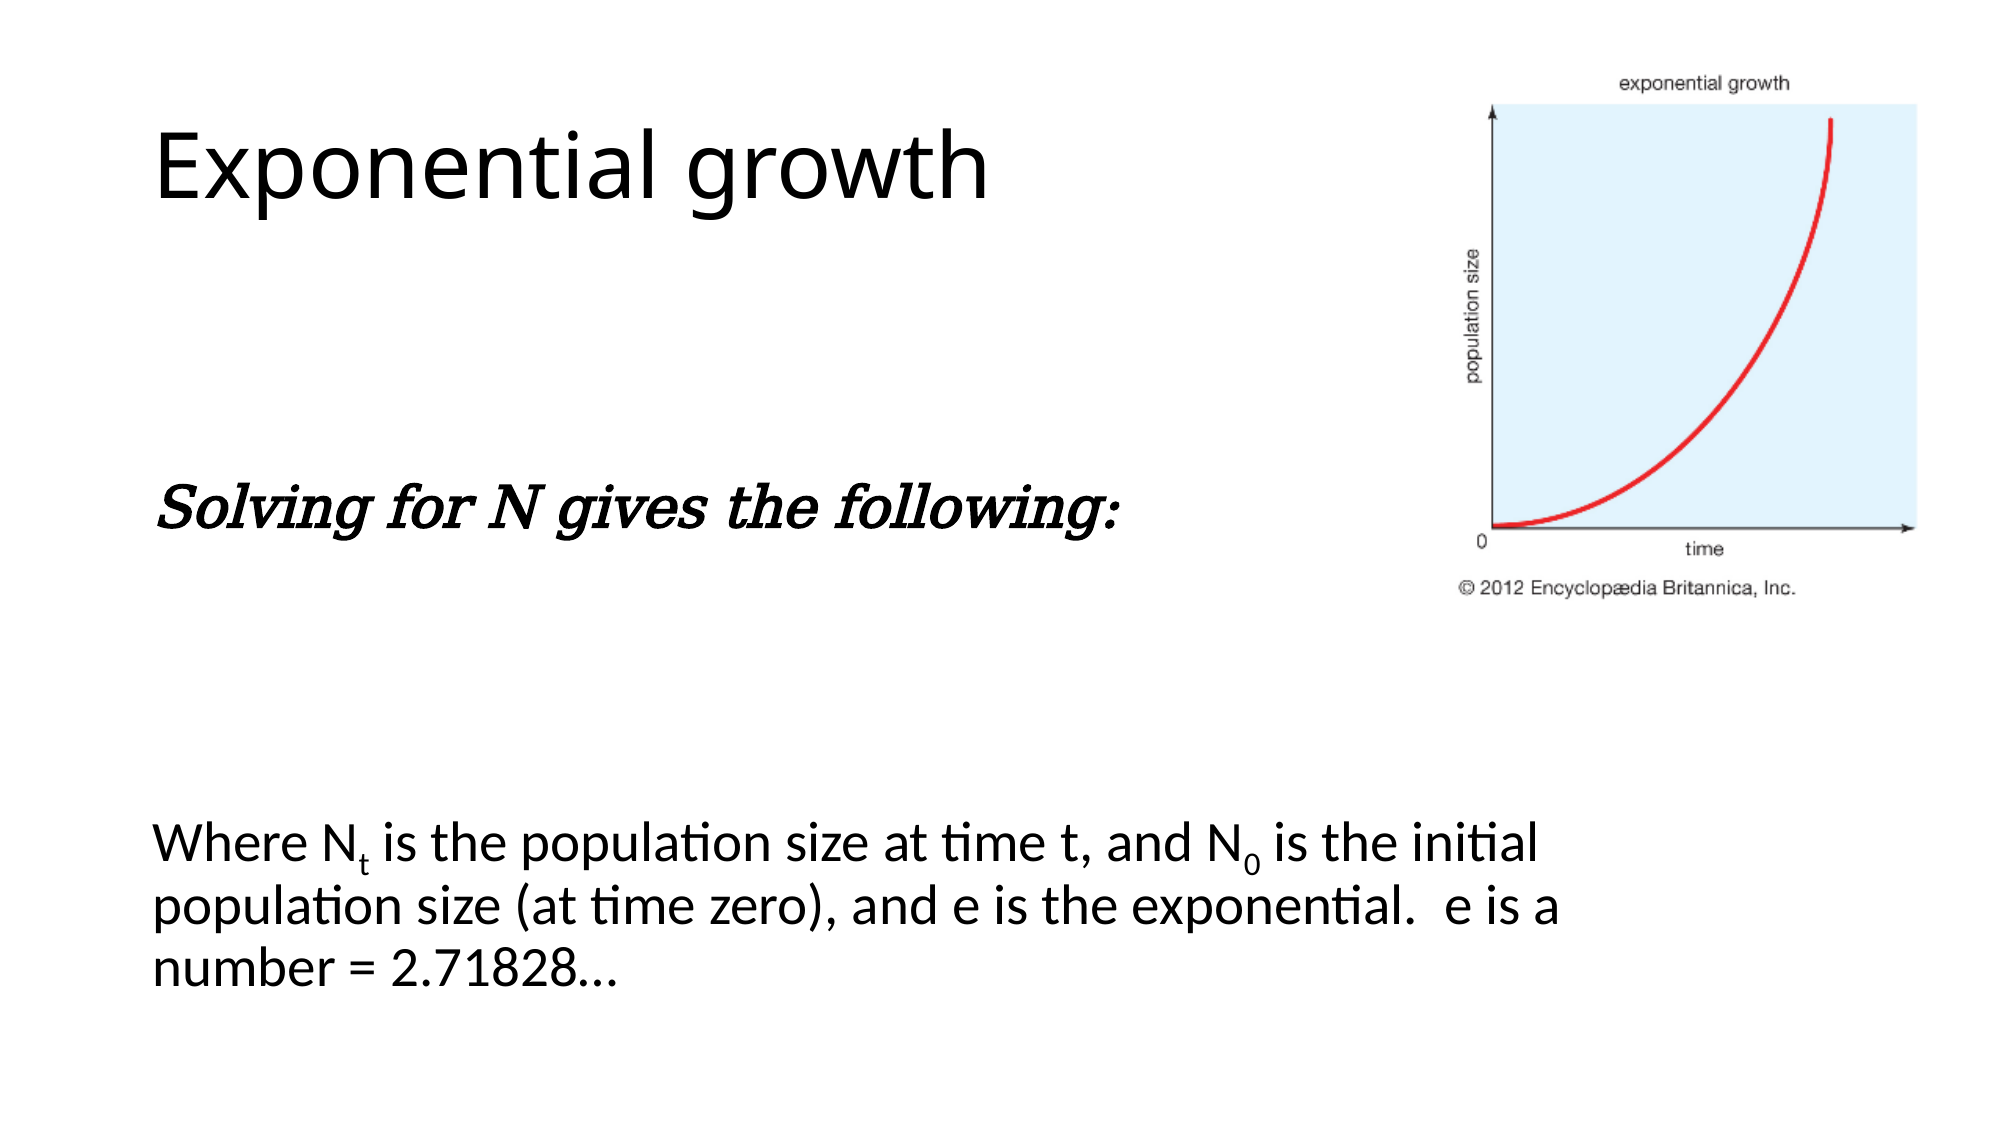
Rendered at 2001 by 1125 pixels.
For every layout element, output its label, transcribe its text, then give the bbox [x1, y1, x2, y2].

picture [1451, 59, 1935, 604]
title Exponential growth [137, 59, 1451, 278]
